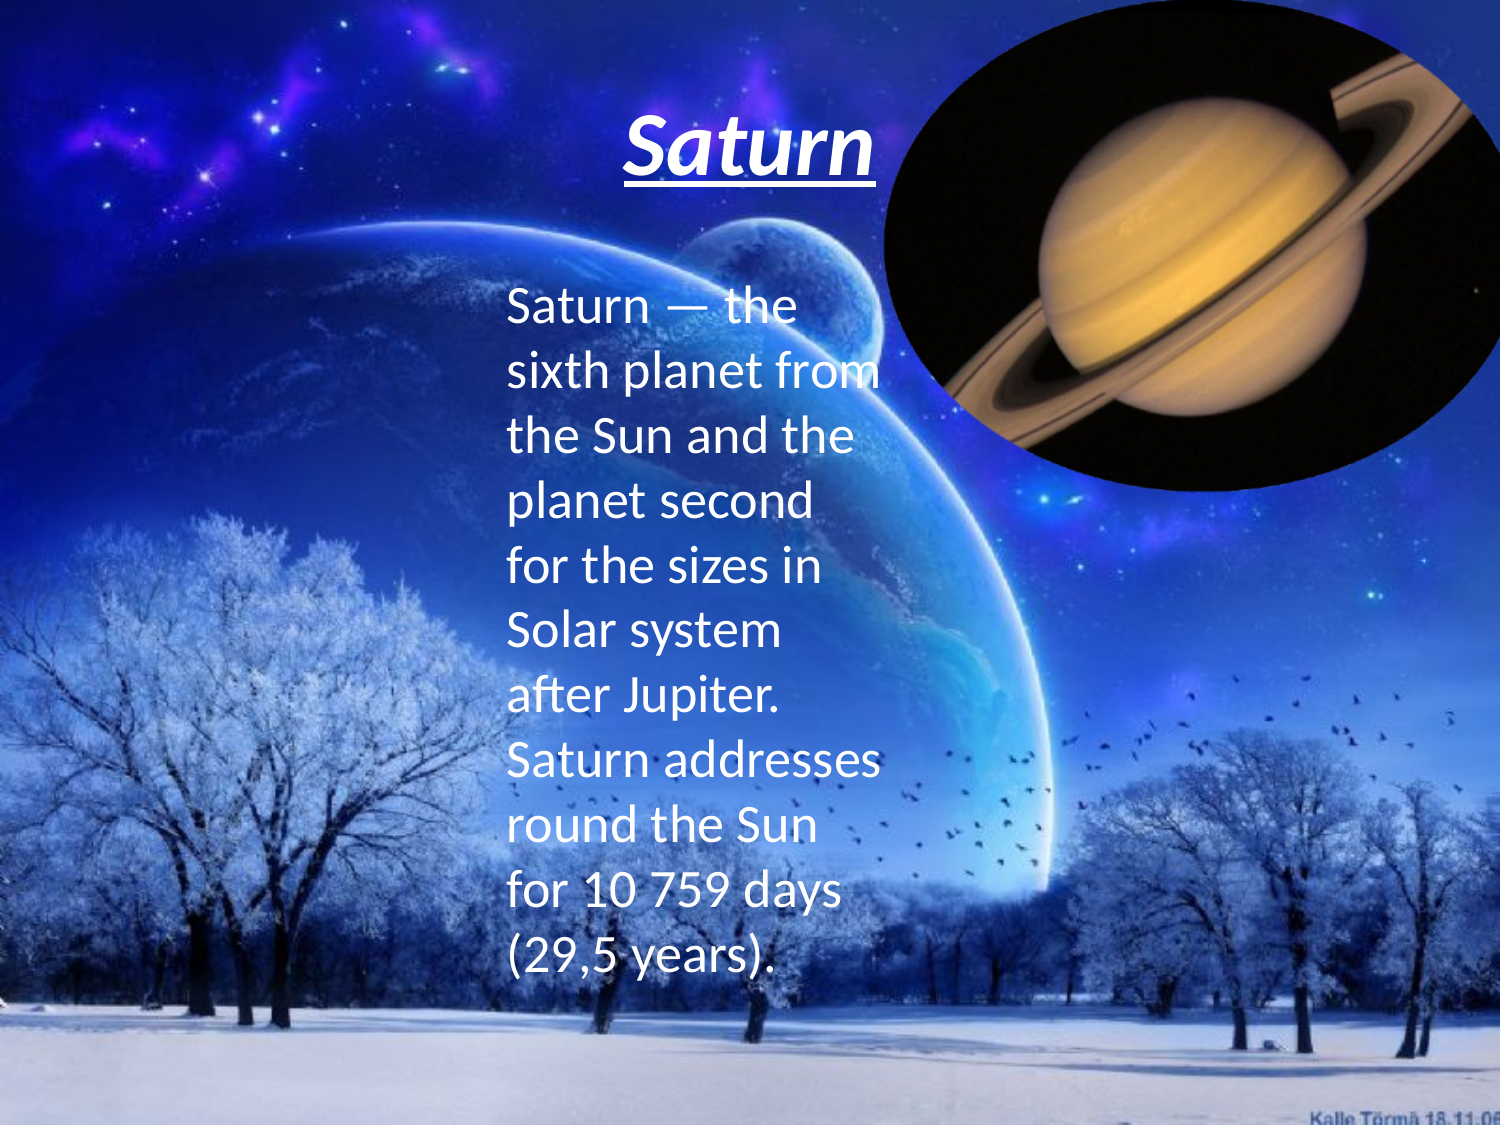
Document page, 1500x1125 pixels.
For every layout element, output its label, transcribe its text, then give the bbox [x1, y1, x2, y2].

text_box Saturn — the sixth planet from the Sun and the planet second for the sizes in Solar system after Jupiter. Saturn addresses round the Sun for 10 759 days (29,5 years). [492, 261, 903, 991]
picture [0, 0, 1500, 1125]
title Saturn [74, 44, 877, 233]
